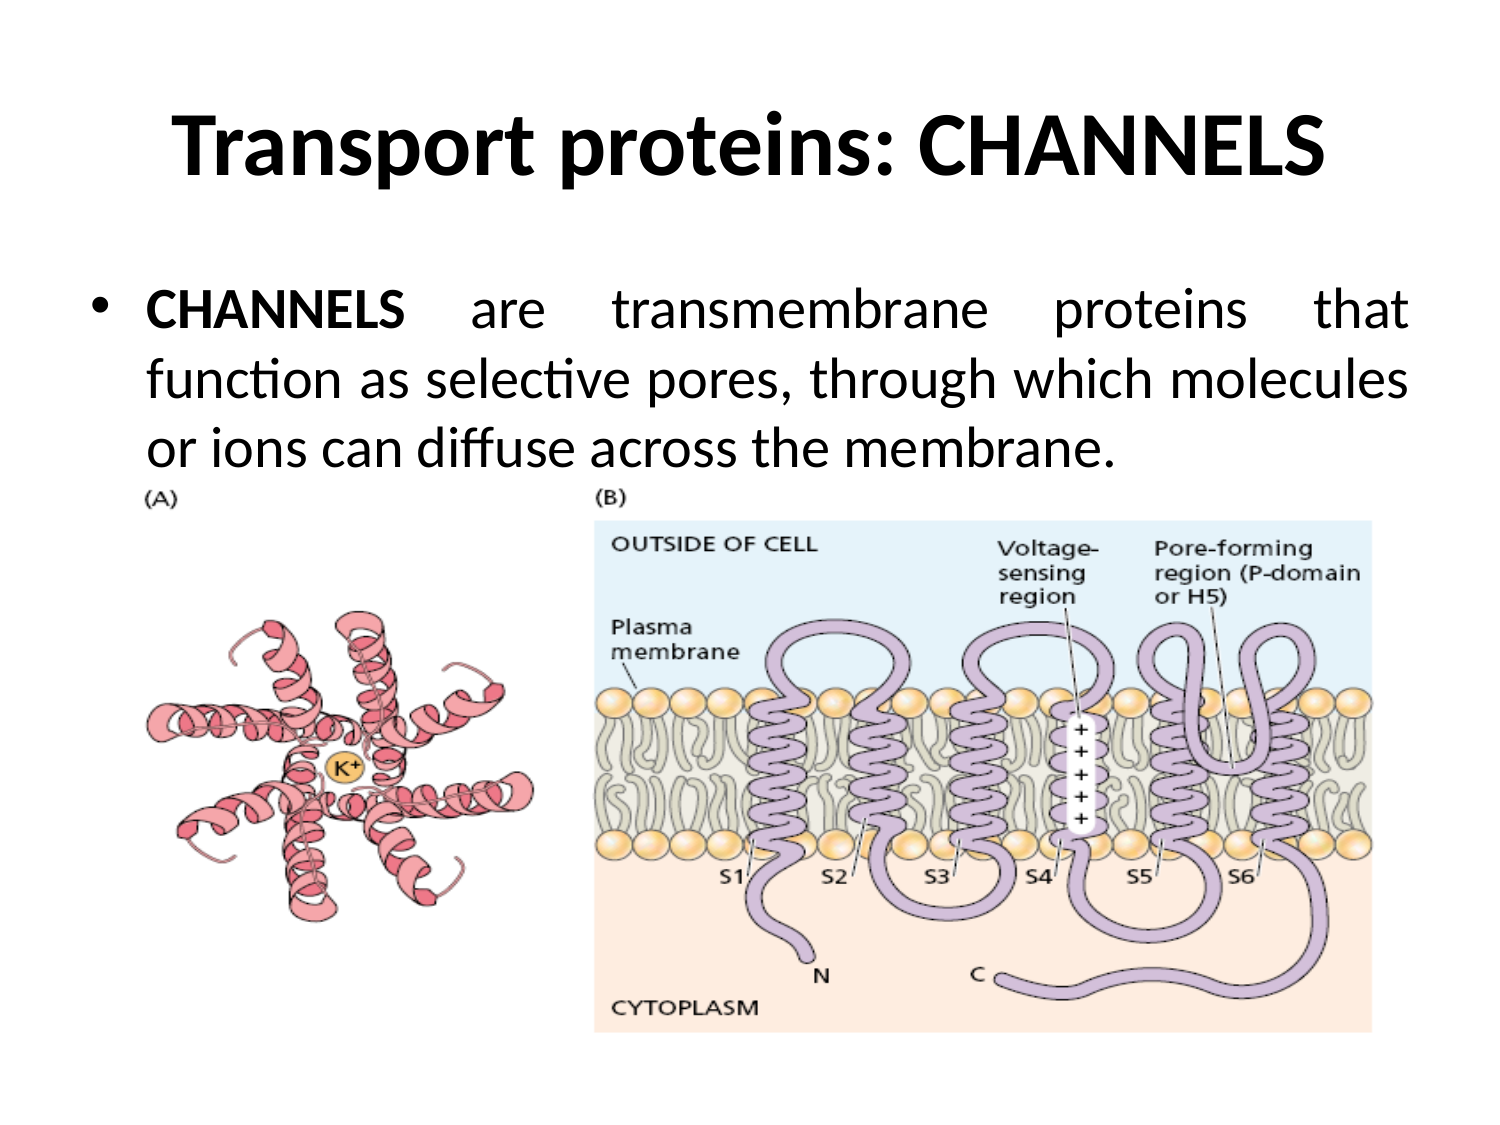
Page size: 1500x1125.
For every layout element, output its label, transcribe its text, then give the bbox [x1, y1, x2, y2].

title Transport proteins: CHANNELS [75, 45, 1425, 233]
list CHANNELS are transmembrane proteins that function as selective pores, through which molecules or ions can diffuse across the membrane. [75, 262, 1425, 528]
picture [116, 480, 1383, 1044]
